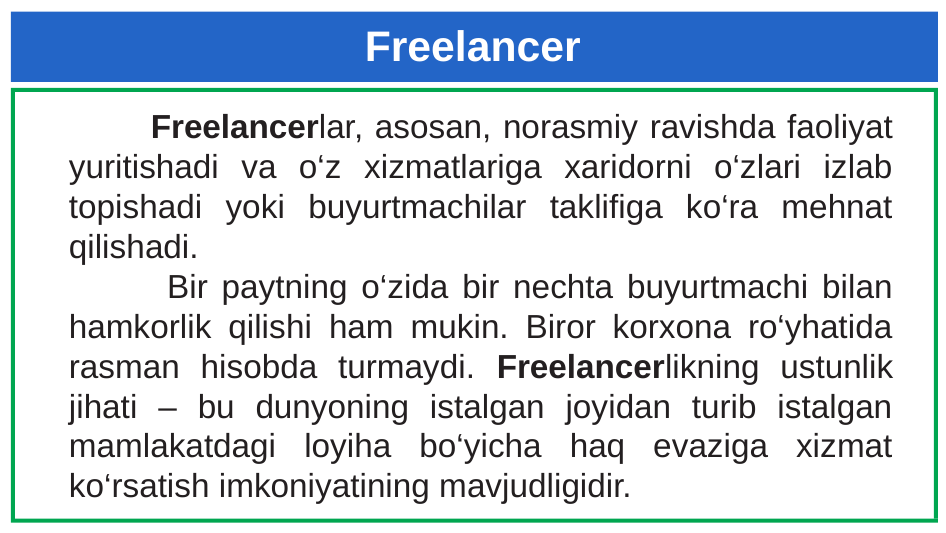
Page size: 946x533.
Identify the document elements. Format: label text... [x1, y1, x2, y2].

list Freelancerlar, asosan, norasmiy ravishda faoliyat yuritishadi va o‘z xizmatlariga xaridorni o‘zlari izlab topishadi yoki buyurtmachilar taklifiga ko‘ra mehnat qilishadi. Bir paytning o‘zida bir nechta buyurtmachi bilan hamkorlik qilishi ham mukin. Biror korxona ro‘yhatida rasman hisobda turmaydi. Freelancerlikning ustunlik jihati – bu dunyoning istalgan joyidan turib istalgan mamlakatdagi loyiha bo‘yicha haq evaziga xizmat ko‘rsatish imkoniyatining mavjudligidir. [69, 105, 894, 510]
title Freelancer [49, 18, 897, 71]
